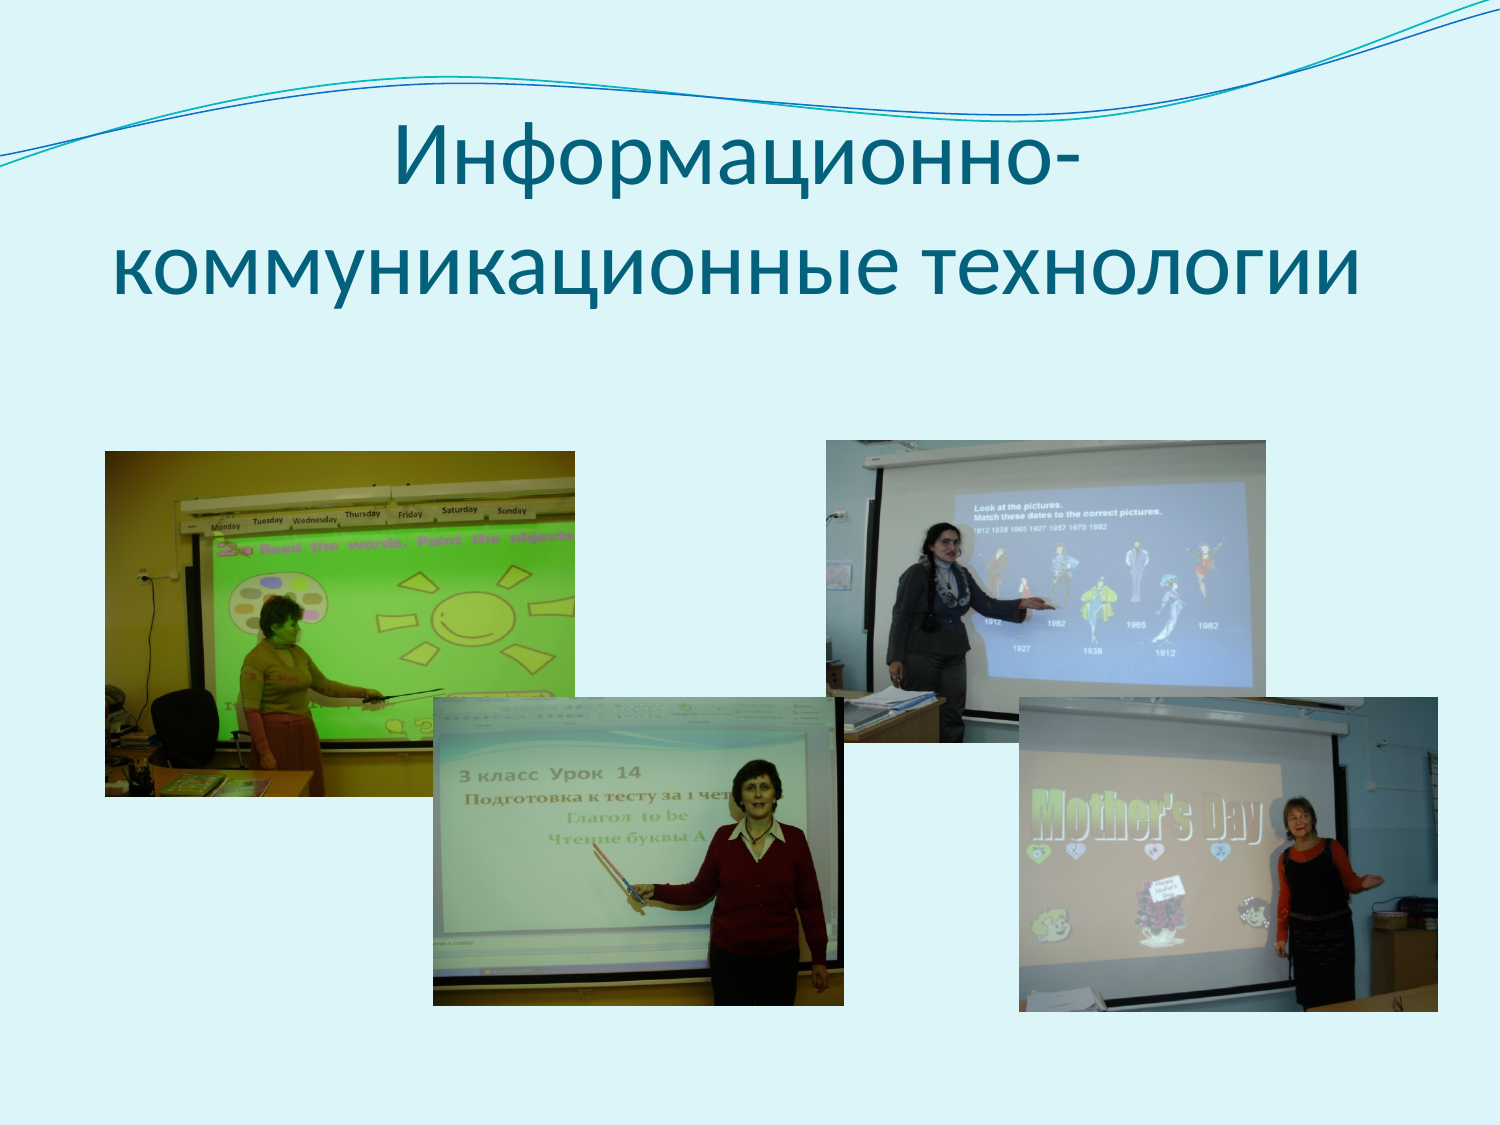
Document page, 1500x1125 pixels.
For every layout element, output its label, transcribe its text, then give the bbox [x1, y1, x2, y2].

picture [1019, 697, 1438, 1012]
picture [105, 451, 844, 1006]
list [826, 439, 1266, 743]
title Информационно-коммуникационные технологии [100, 125, 1376, 313]
